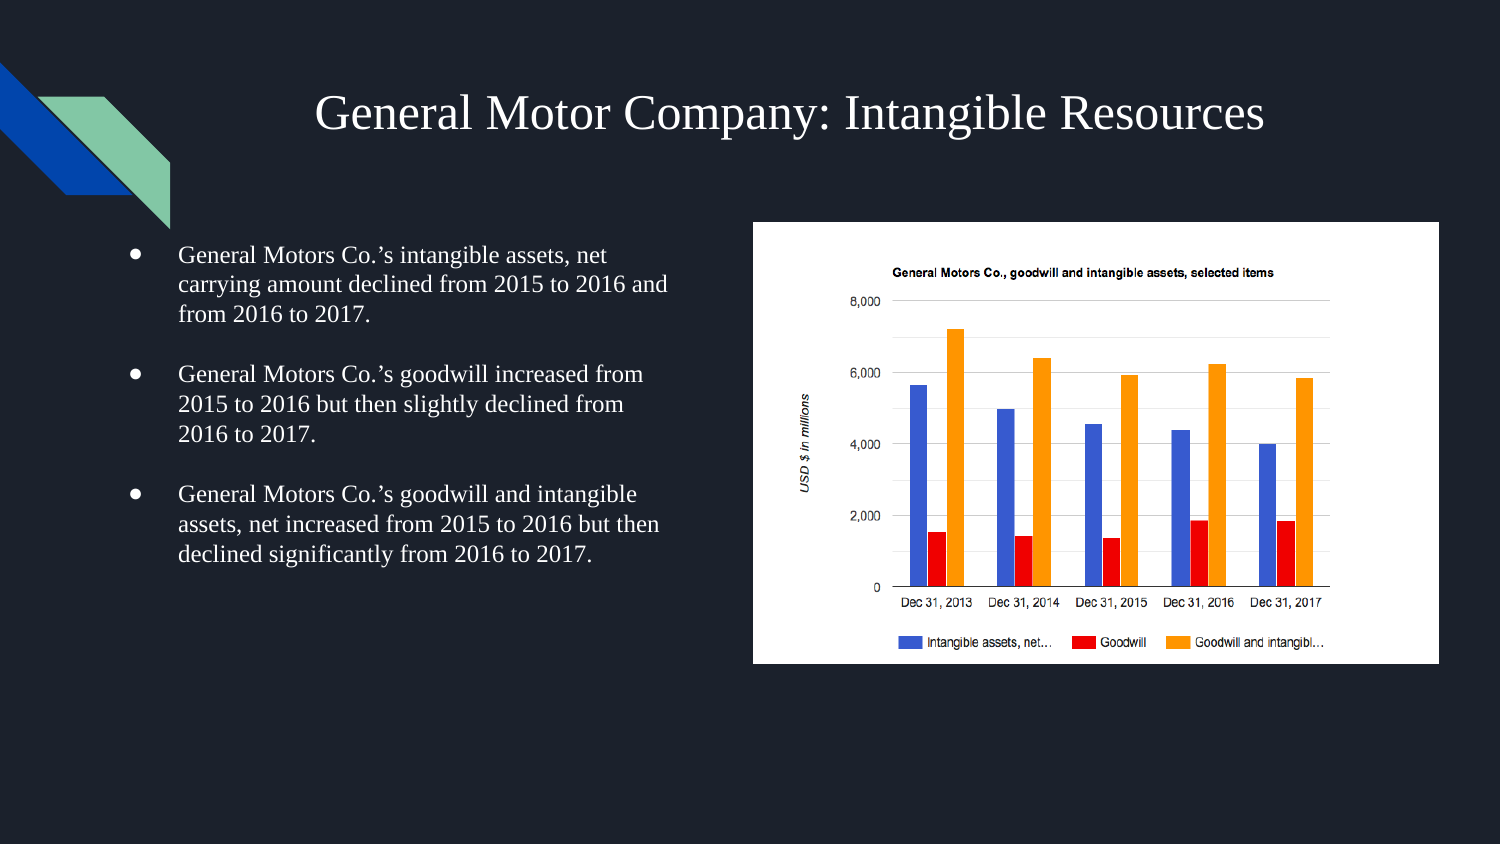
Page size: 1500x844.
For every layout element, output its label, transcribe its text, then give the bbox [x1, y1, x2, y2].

picture [753, 222, 1439, 664]
title General Motor Company: Intangible Resources [212, 64, 1368, 215]
text_box General Motors Co.’s intangible assets, net carrying amount declined from 2015 to 2016 and from 2016 to 2017. General Motors Co.’s goodwill increased from 2015 to 2016 but then slightly declined from 2016 to 2017. General Motors Co.’s goodwill and intangible assets, net increased from 2015 to 2016 but then declined significantly from 2016 to 2017. [88, 223, 689, 806]
